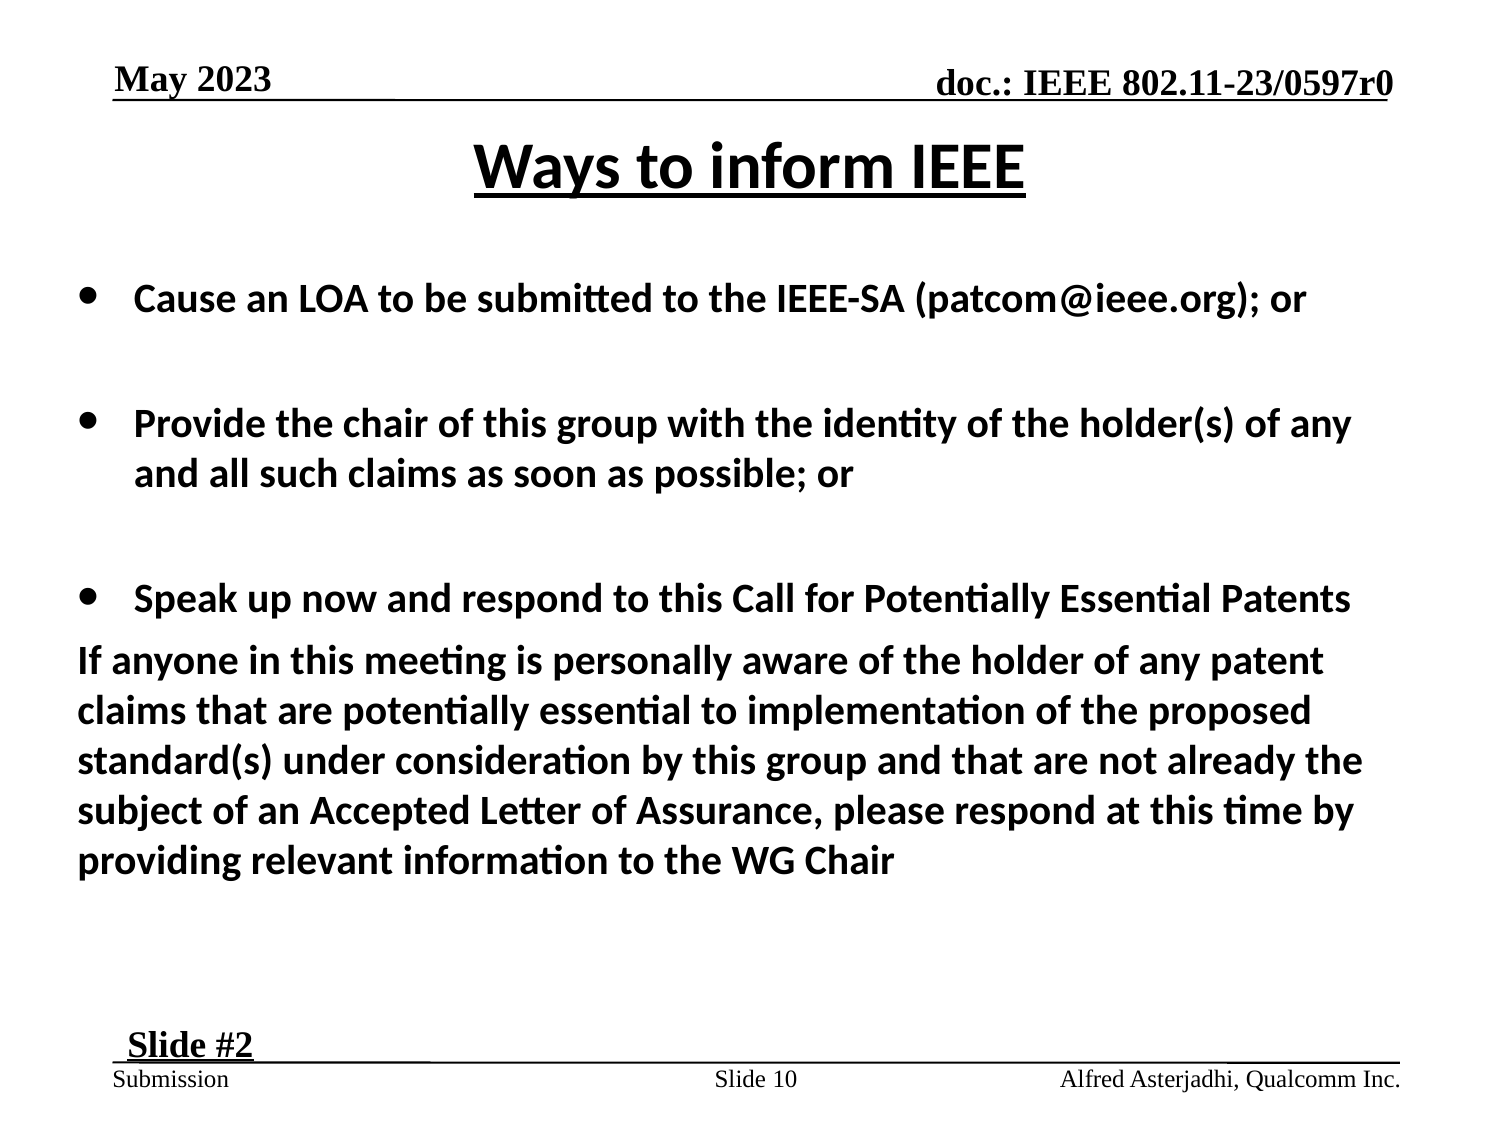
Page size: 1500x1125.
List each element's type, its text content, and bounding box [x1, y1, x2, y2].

list Cause an LOA to be submitted to the IEEE-SA (patcom@ieee.org); or Provide the chair of this group with the identity of the holder(s) of any and all such claims as soon as possible; or Speak up now and respond to this Call for Potentially Essential Patents If anyone in this meeting is personally aware of the holder of any patent claims that are potentially essential to implementation of the proposed standard(s) under consideration by this group and that are not already the subject of an Accepted Letter of Assurance, please respond at this time by providing relevant information to the WG Chair [62, 262, 1438, 938]
footer Alfred Asterjadhi, Qualcomm Inc. [878, 1061, 1402, 1093]
text_box Slide #2 [112, 1012, 269, 1073]
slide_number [114, 54, 493, 100]
title Ways to inform IEEE [112, 74, 1388, 250]
slide_number Slide 10 [712, 1061, 800, 1123]
